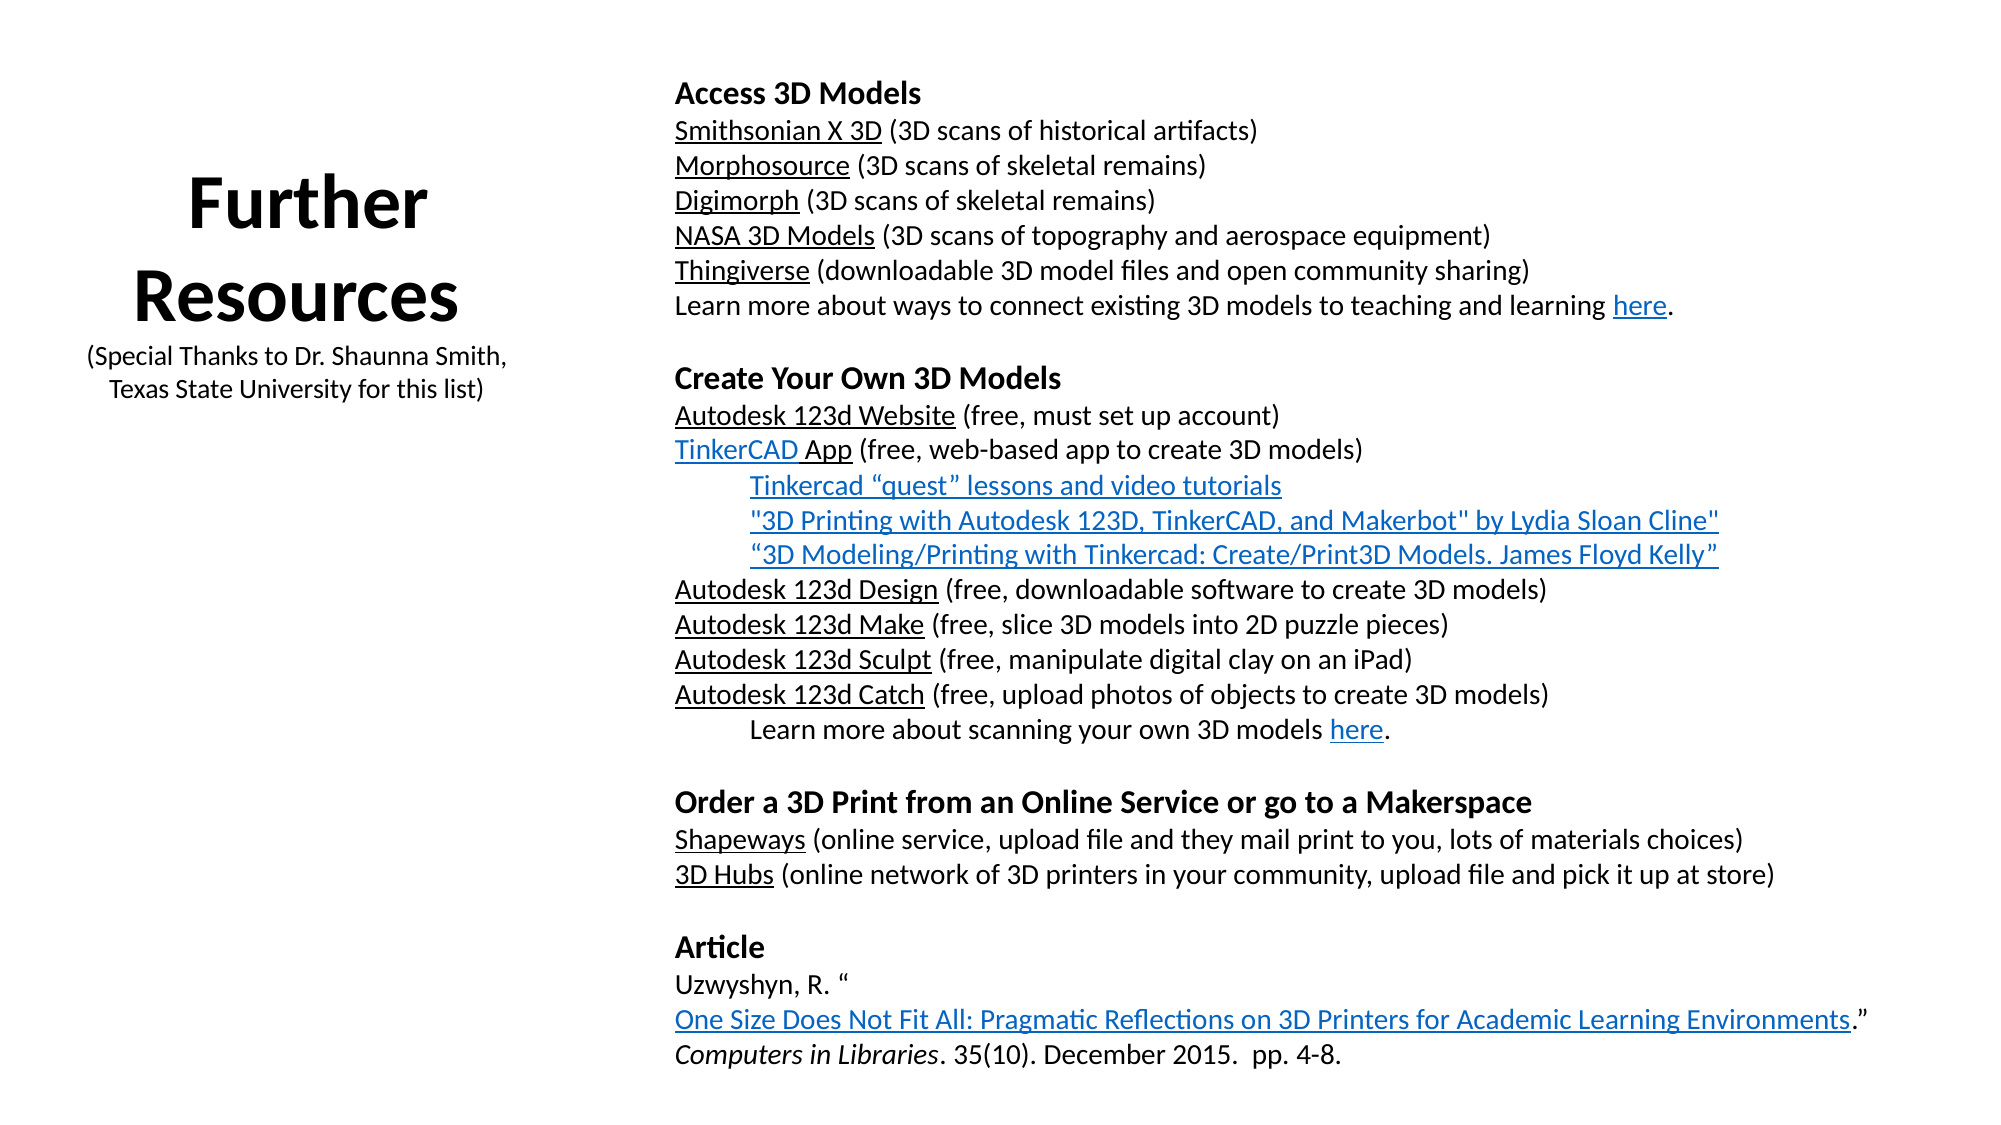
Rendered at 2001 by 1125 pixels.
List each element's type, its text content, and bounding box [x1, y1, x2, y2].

text_box Access 3D Models Smithsonian X 3D (3D scans of historical artifacts) Morphosource (3D scans of skeletal remains) Digimorph (3D scans of skeletal remains) NASA 3D Models (3D scans of topography and aerospace equipment) Thingiverse (downloadable 3D model files and open community sharing) Learn more about ways to connect existing 3D models to teaching and learning here. Create Your Own 3D Models Autodesk 123d Website (free, must set up account) TinkerCAD App (free, web-based app to create 3D models) Tinkercad “quest” lessons and video tutorials "3D Printing with Autodesk 123D, TinkerCAD, and Makerbot" by Lydia Sloan Cline" “3D Modeling/Printing with Tinkercad: Create/Print3D Models. James Floyd Kelly” Autodesk 123d Design (free, downloadable software to create 3D models) Autodesk 123d Make (free, slice 3D models into 2D puzzle pieces) Autodesk 123d Sculpt (free, manipulate digital clay on an iPad) Autodesk 123d Catch (free, upload photos of objects to create 3D models) Learn more about scanning your own 3D models here. Order a 3D Print from an Online Service or go to a Makerspace Shapeways (online service, upload file and they mail print to you, lots of materials choices) 3D Hubs (online network of 3D printers in your community, upload file and pick it up at store) Article Uzwyshyn, R. “One Size Does Not Fit All: Pragmatic Reflections on 3D Printers for Academic Learning Environments.” Computers in Libraries. 35(10). December 2015. pp. 4-8. [660, 28, 1949, 1125]
text_box Further Resources (Special Thanks to Dr. Shaunna Smith, Texas State University for this list) [68, 143, 525, 412]
